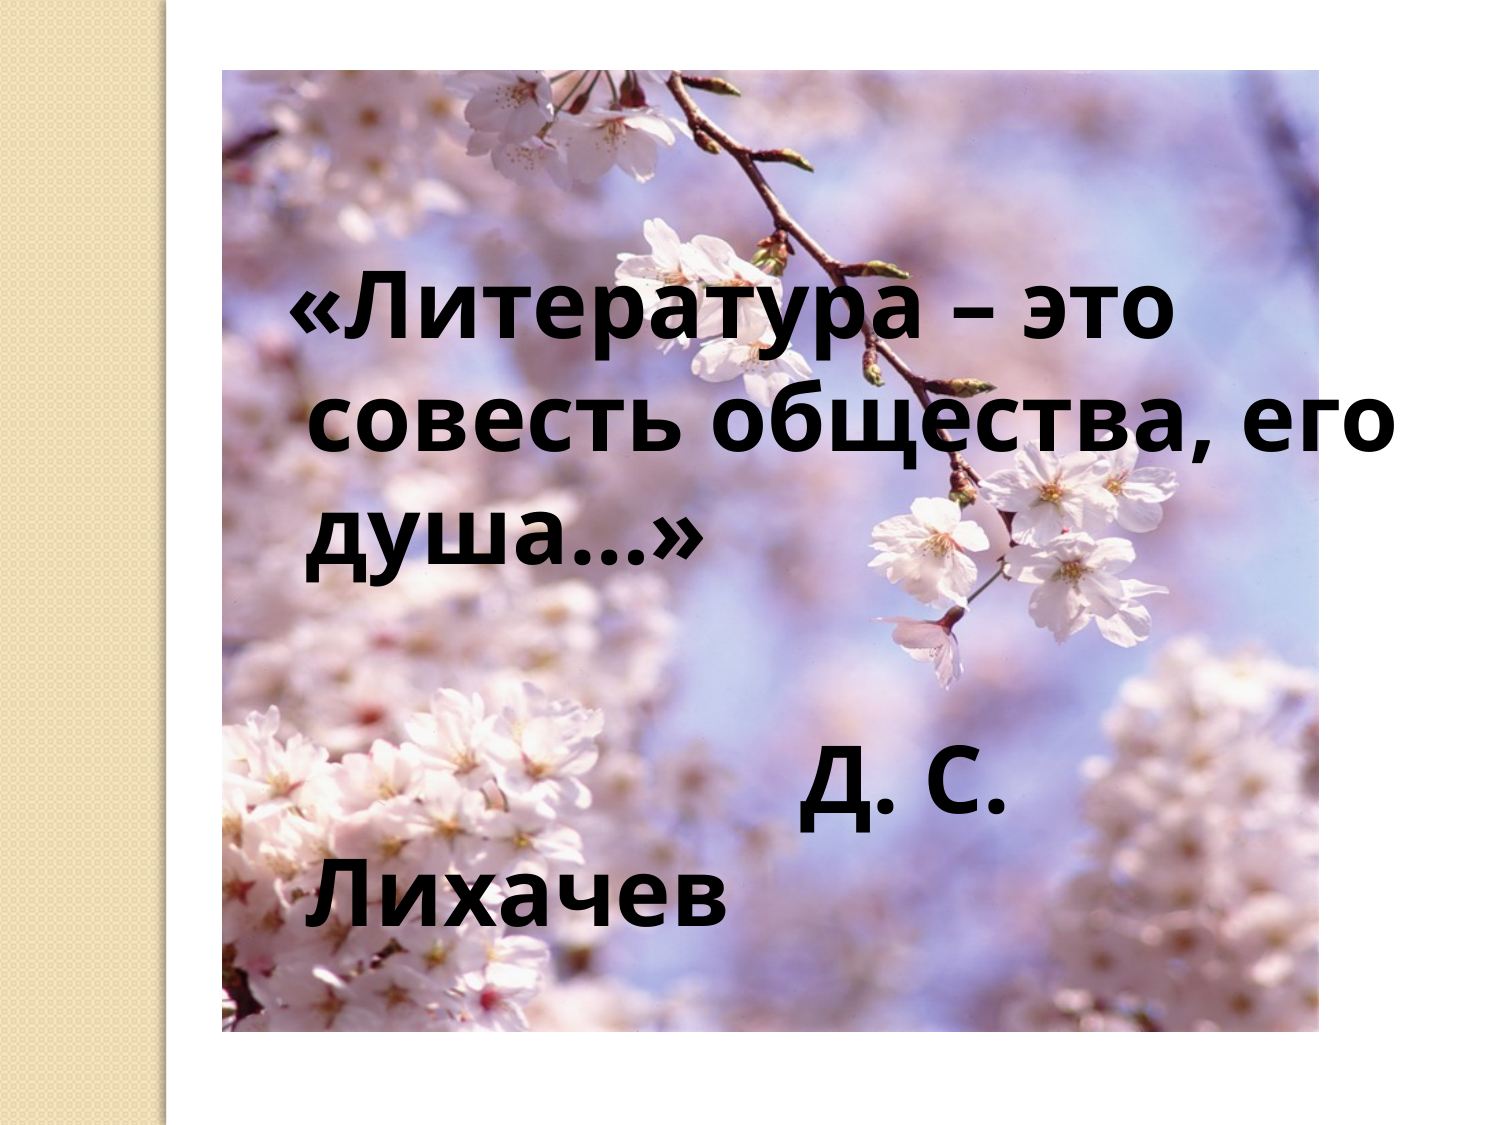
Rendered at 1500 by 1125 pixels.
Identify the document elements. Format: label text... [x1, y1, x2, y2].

picture [222, 70, 1319, 1032]
list «Литература – это совесть общества, его душа…» Д. С. Лихачев [1325, 237, 1430, 1025]
